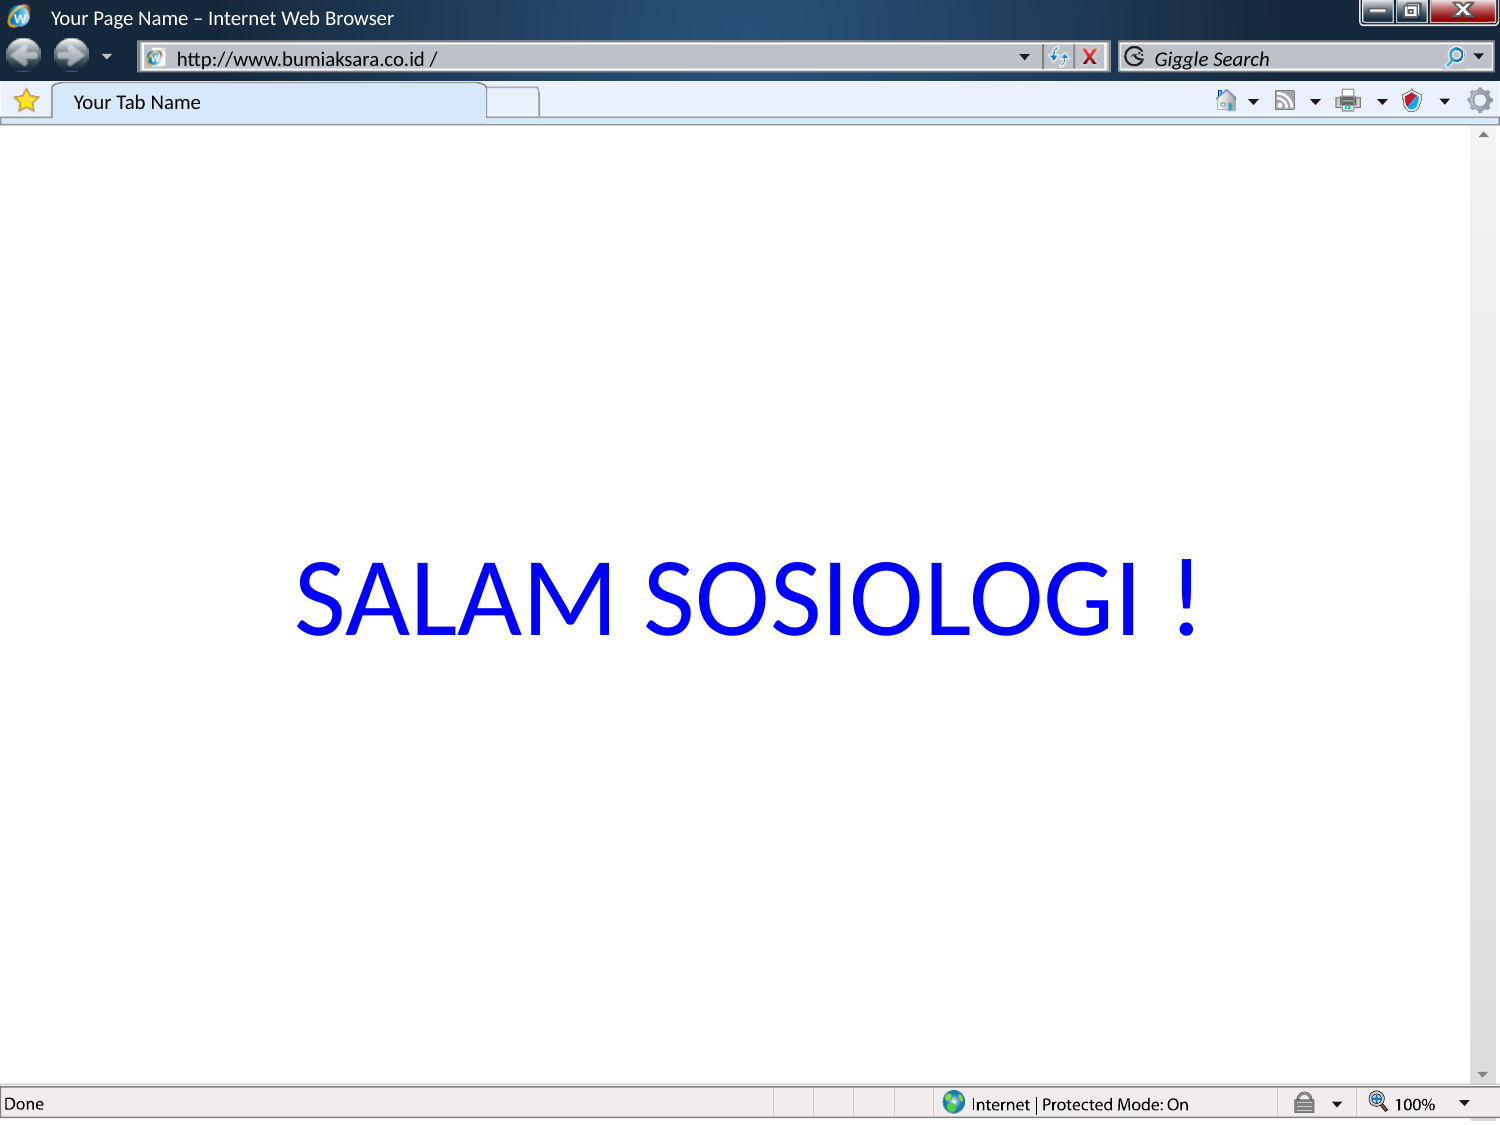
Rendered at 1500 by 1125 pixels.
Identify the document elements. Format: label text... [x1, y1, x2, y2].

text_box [0, 0, 1500, 126]
picture [5, 36, 41, 73]
list SALAM SOSIOLOGI ! [74, 515, 1426, 1006]
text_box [1470, 134, 1497, 1081]
picture [52, 37, 89, 74]
picture [0, 1083, 1500, 1119]
